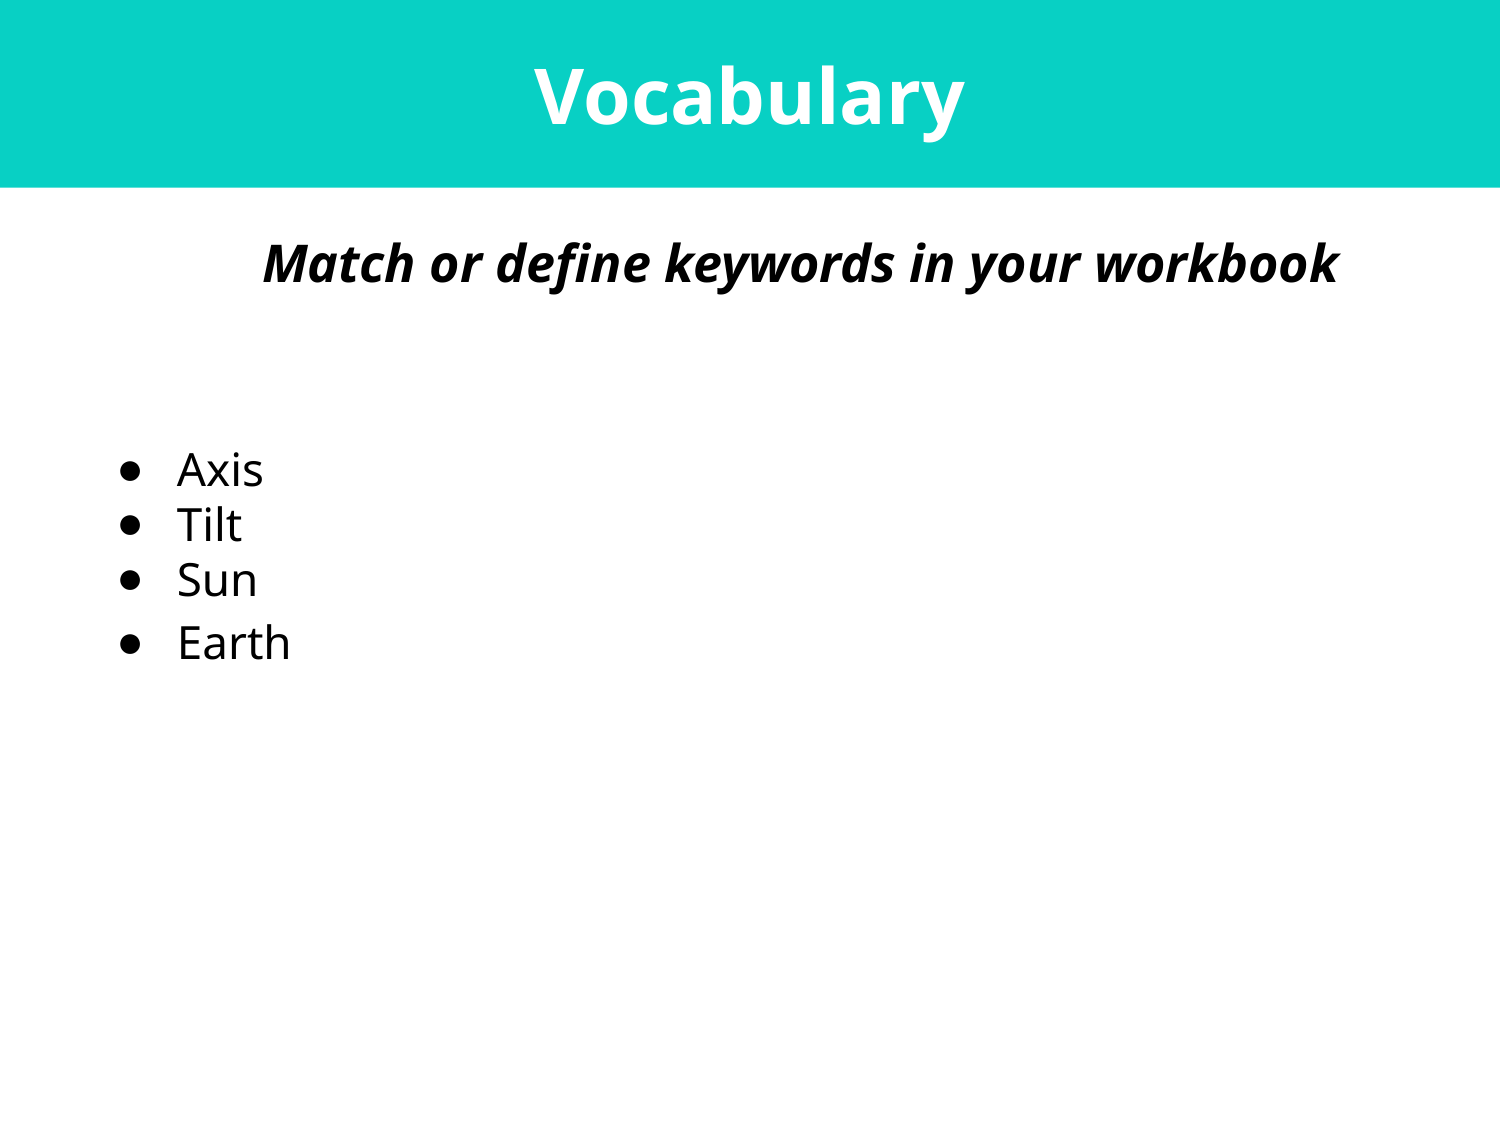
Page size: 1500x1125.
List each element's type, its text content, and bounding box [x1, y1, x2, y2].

text_box Match or define keywords in your workbook [6, 222, 1454, 314]
text_box Axis Tilt Sun Earth [101, 385, 1452, 691]
text_box Vocabulary [0, 0, 1500, 188]
